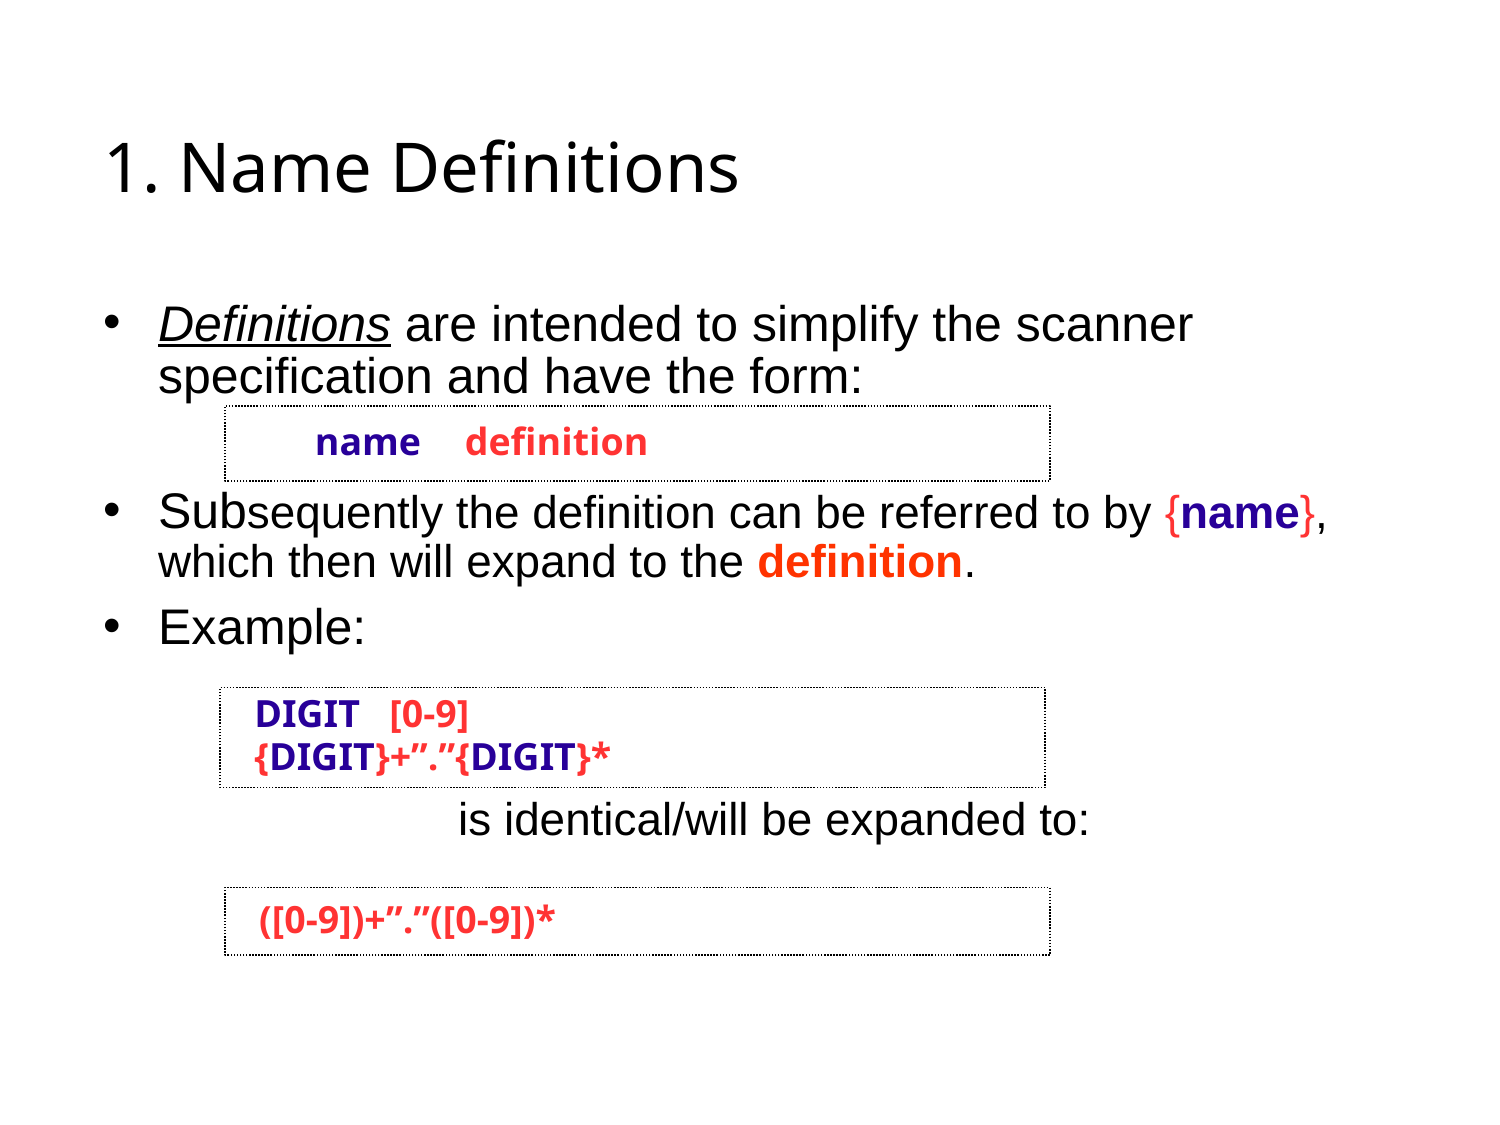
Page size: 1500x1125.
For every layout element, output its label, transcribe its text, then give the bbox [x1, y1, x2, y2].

text_box name definition [224, 405, 1050, 481]
title 1. Name Definitions [103, 59, 1397, 278]
list Definitions are intended to simplify the scanner specification and have the form: Subsequently the definition can be referred to by {name}, which then will expand to the definition. Example: is identical/will be expanded to: [103, 299, 1397, 1014]
text_box DIGIT [0-9] {DIGIT}+”.”{DIGIT}* [220, 687, 1046, 788]
text_box ([0-9])+”.”([0-9])* [224, 887, 1050, 955]
